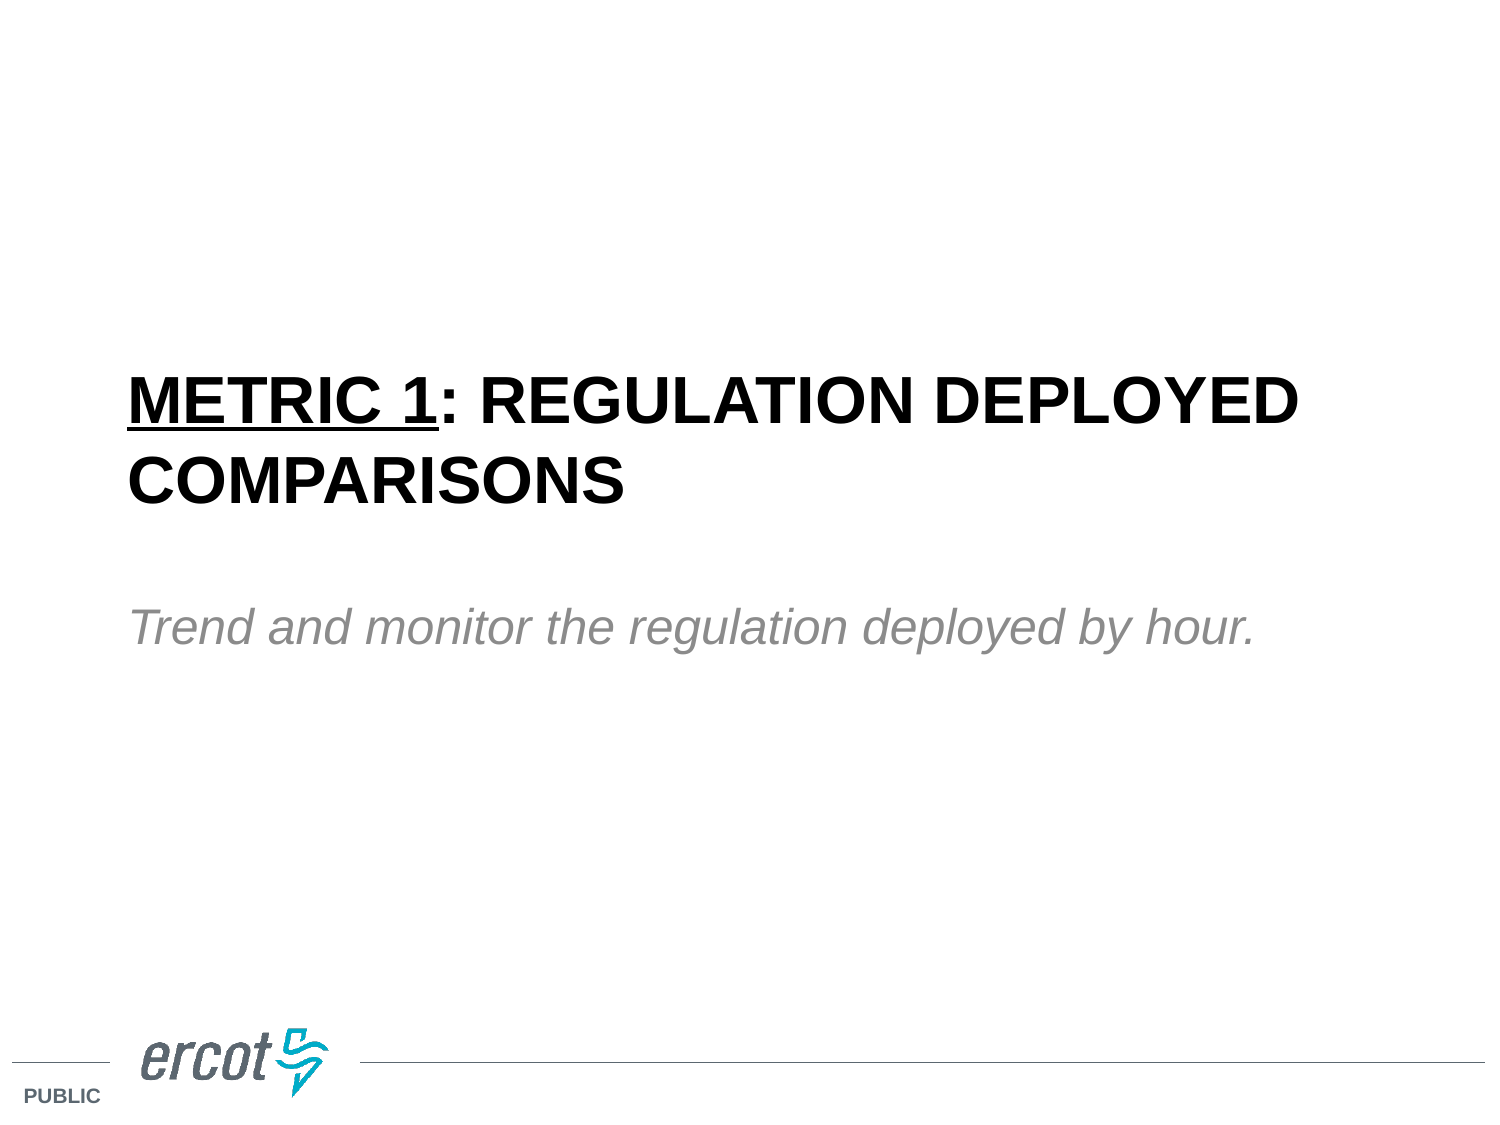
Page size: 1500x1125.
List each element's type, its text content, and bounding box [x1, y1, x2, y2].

picture [137, 1024, 332, 1100]
subtitle Trend and monitor the regulation deployed by hour. [112, 587, 1388, 925]
title Metric 1: Regulation Deployed Comparisons [112, 349, 1388, 563]
